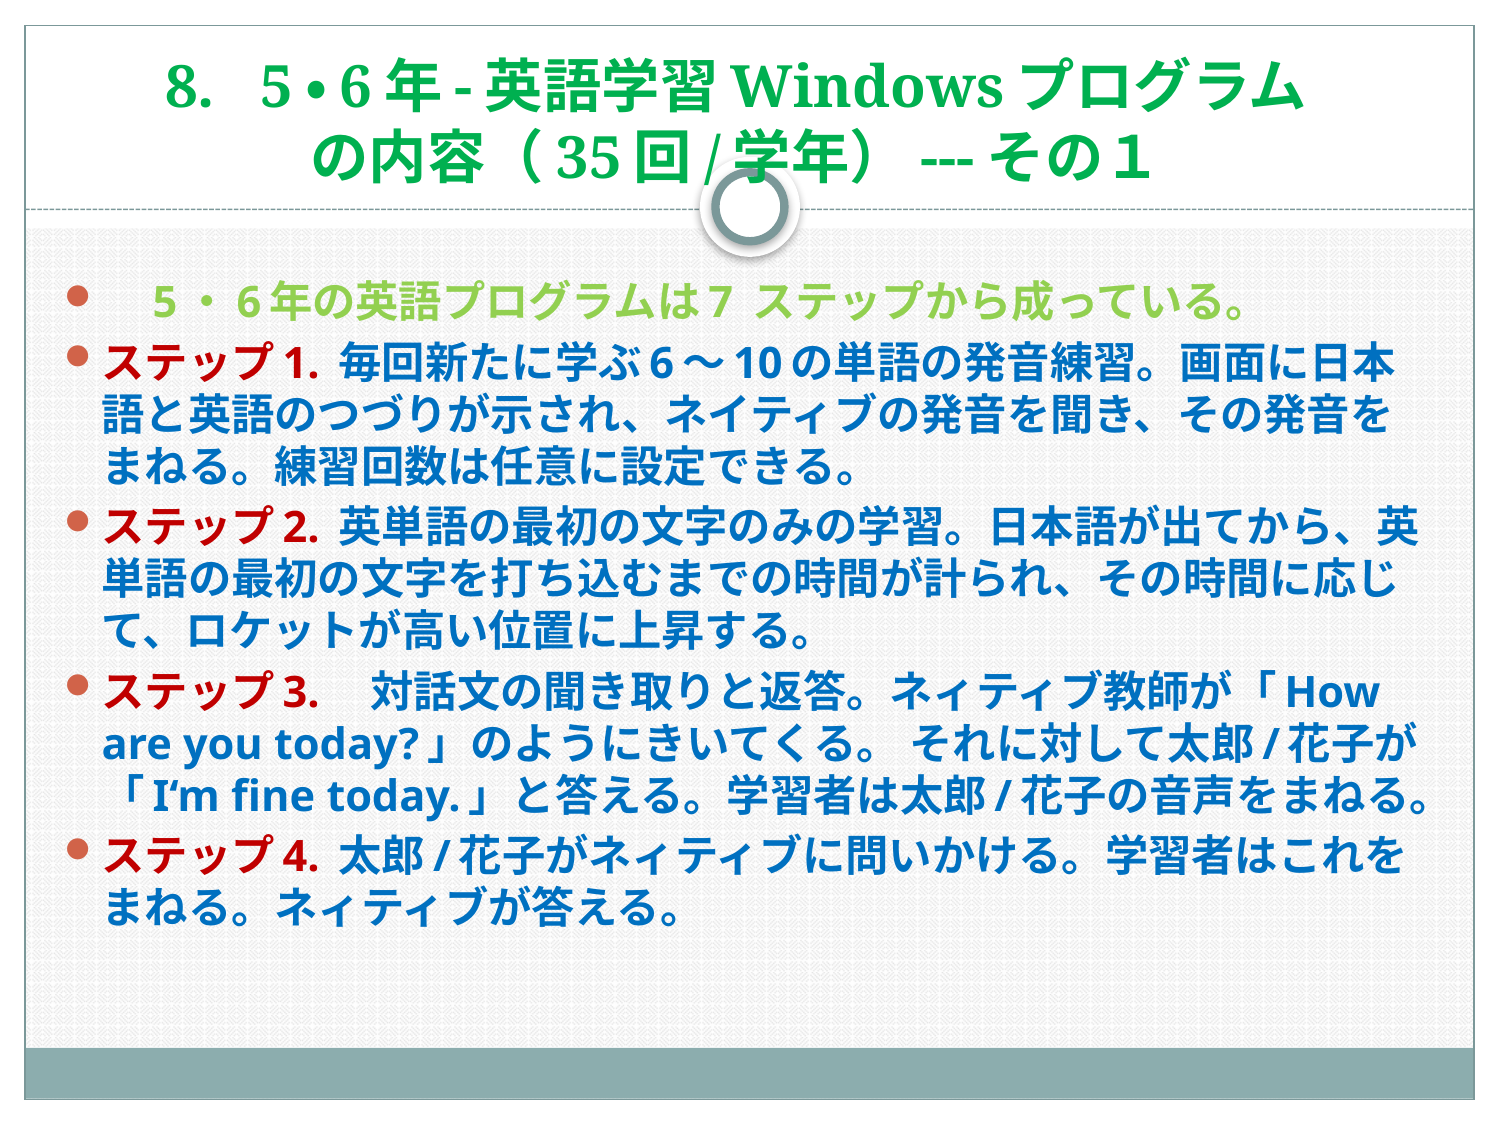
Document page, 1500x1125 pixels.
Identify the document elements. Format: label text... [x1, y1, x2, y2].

title 8. 5・6年-英語学習Windowsプログラム の内容（35回/学年）---その１ [49, 37, 1424, 267]
list 5・6年の英語プログラムは7 ステップから成っている。 ステップ1. 毎回新たに学ぶ6～10の単語の発音練習。画面に日本語と英語のつづりが示され、ネイティブの発音を聞き、その発音をまねる。練習回数は任意に設定できる。 ステップ2. 英単語の最初の文字のみの学習。日本語が出てから、英単語の最初の文字を打ち込むまでの時間が計られ、その時間に応じて、ロケットが高い位置に上昇する。 ステップ3. 対話文の聞き取りと返答。ネィティブ教師が「How are you today?」のようにきいてくる。 それに対して太郎/花子が「I‘m fine today.」と答える。学習者は太郎/花子の音声をまねる。 ステップ4. 太郎/花子がネィティブに問いかける。学習者はこれをまねる。ネィティブが答える。 [49, 267, 1445, 1001]
